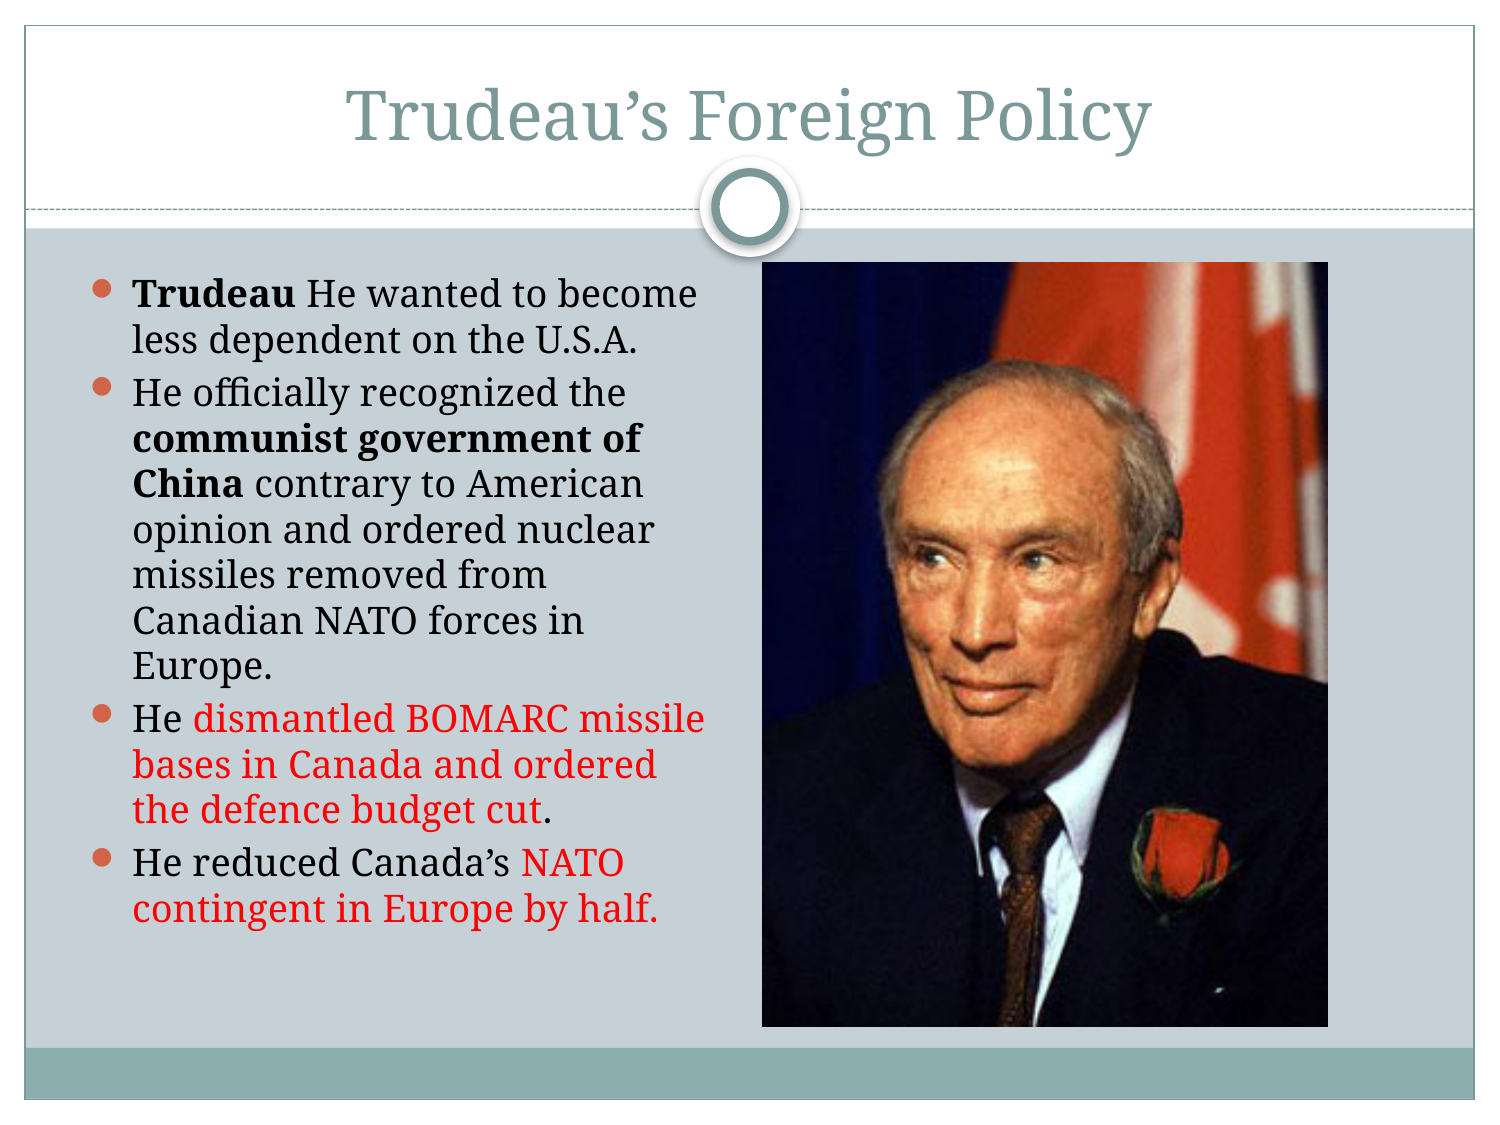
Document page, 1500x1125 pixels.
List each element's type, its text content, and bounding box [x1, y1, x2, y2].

picture [762, 262, 1329, 1028]
title Trudeau’s Foreign Policy [49, 37, 1450, 162]
list Trudeau He wanted to become less dependent on the U.S.A. He officially recognized the communist government of China contrary to American opinion and ordered nuclear missiles removed from Canadian NATO forces in Europe. He dismantled BOMARC missile bases in Canada and ordered the defence budget cut. He reduced Canada’s NATO contingent in Europe by half. [75, 262, 725, 1005]
